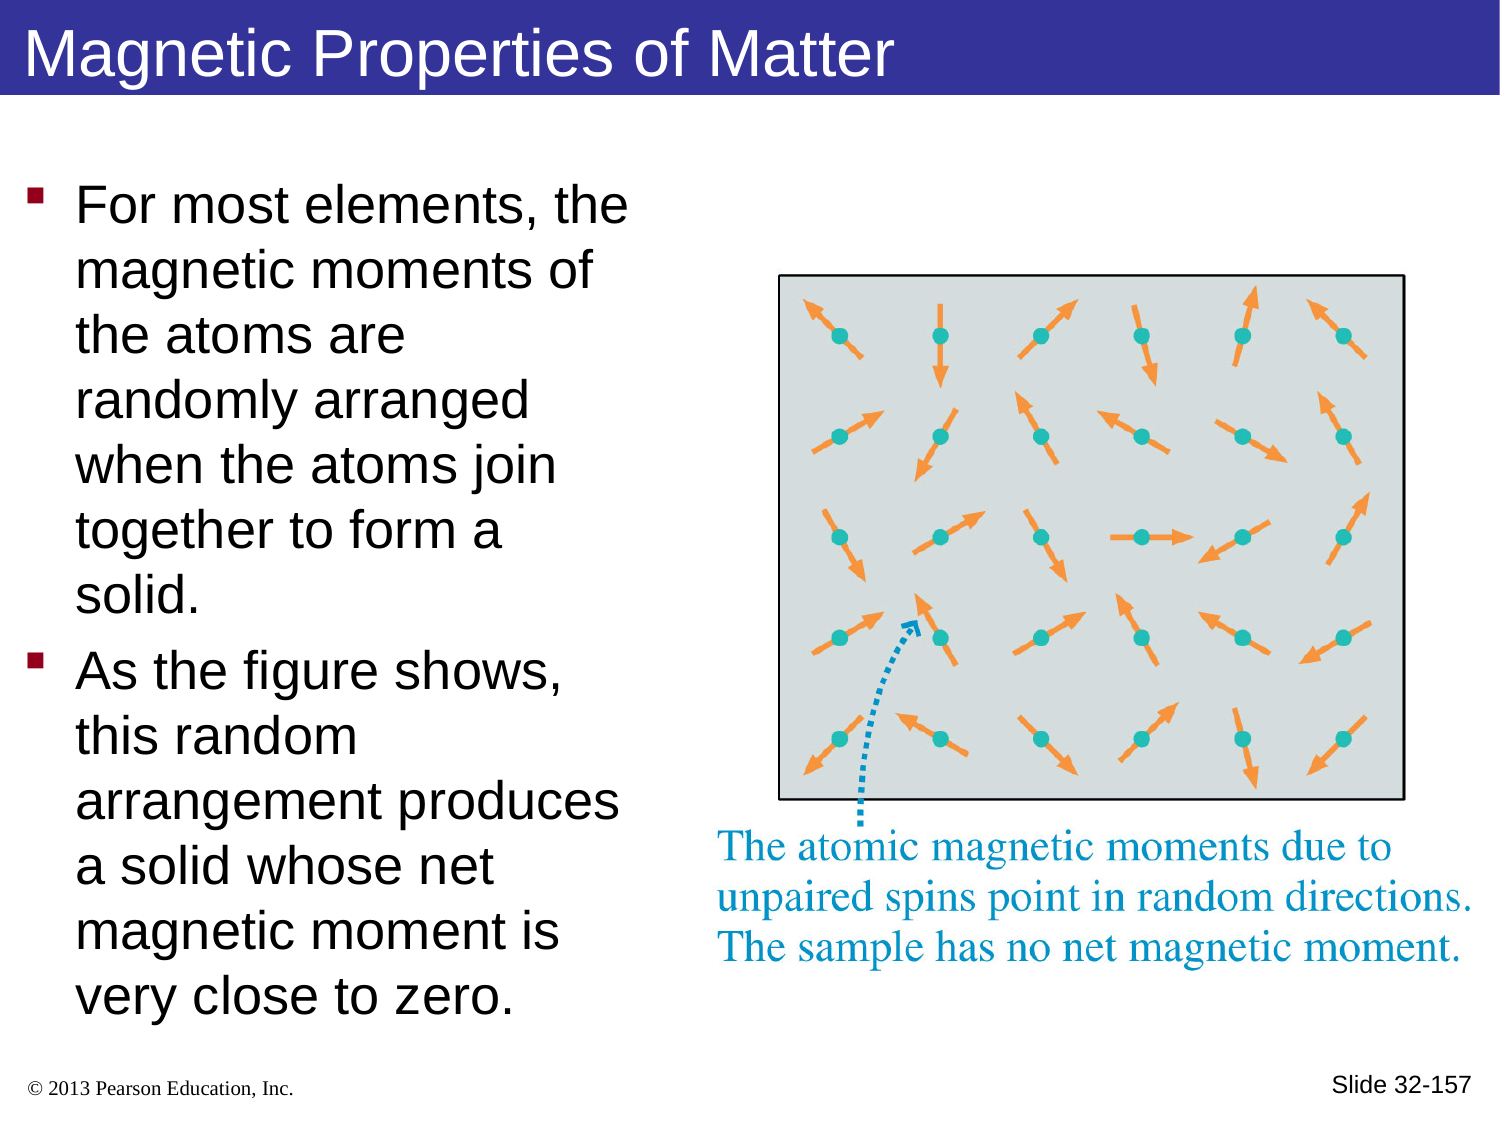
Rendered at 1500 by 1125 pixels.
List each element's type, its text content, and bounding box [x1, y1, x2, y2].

text_box Slide 32-157 [1287, 1064, 1488, 1103]
text_box Magnetic Properties of Matter [8, 18, 1475, 82]
text_box For most elements, the magnetic moments of the atoms are randomly arranged when the atoms join together to form a solid. As the figure shows, this random arrangement produces a solid whose net magnetic moment is very close to zero. [8, 162, 650, 1033]
picture [711, 268, 1475, 975]
